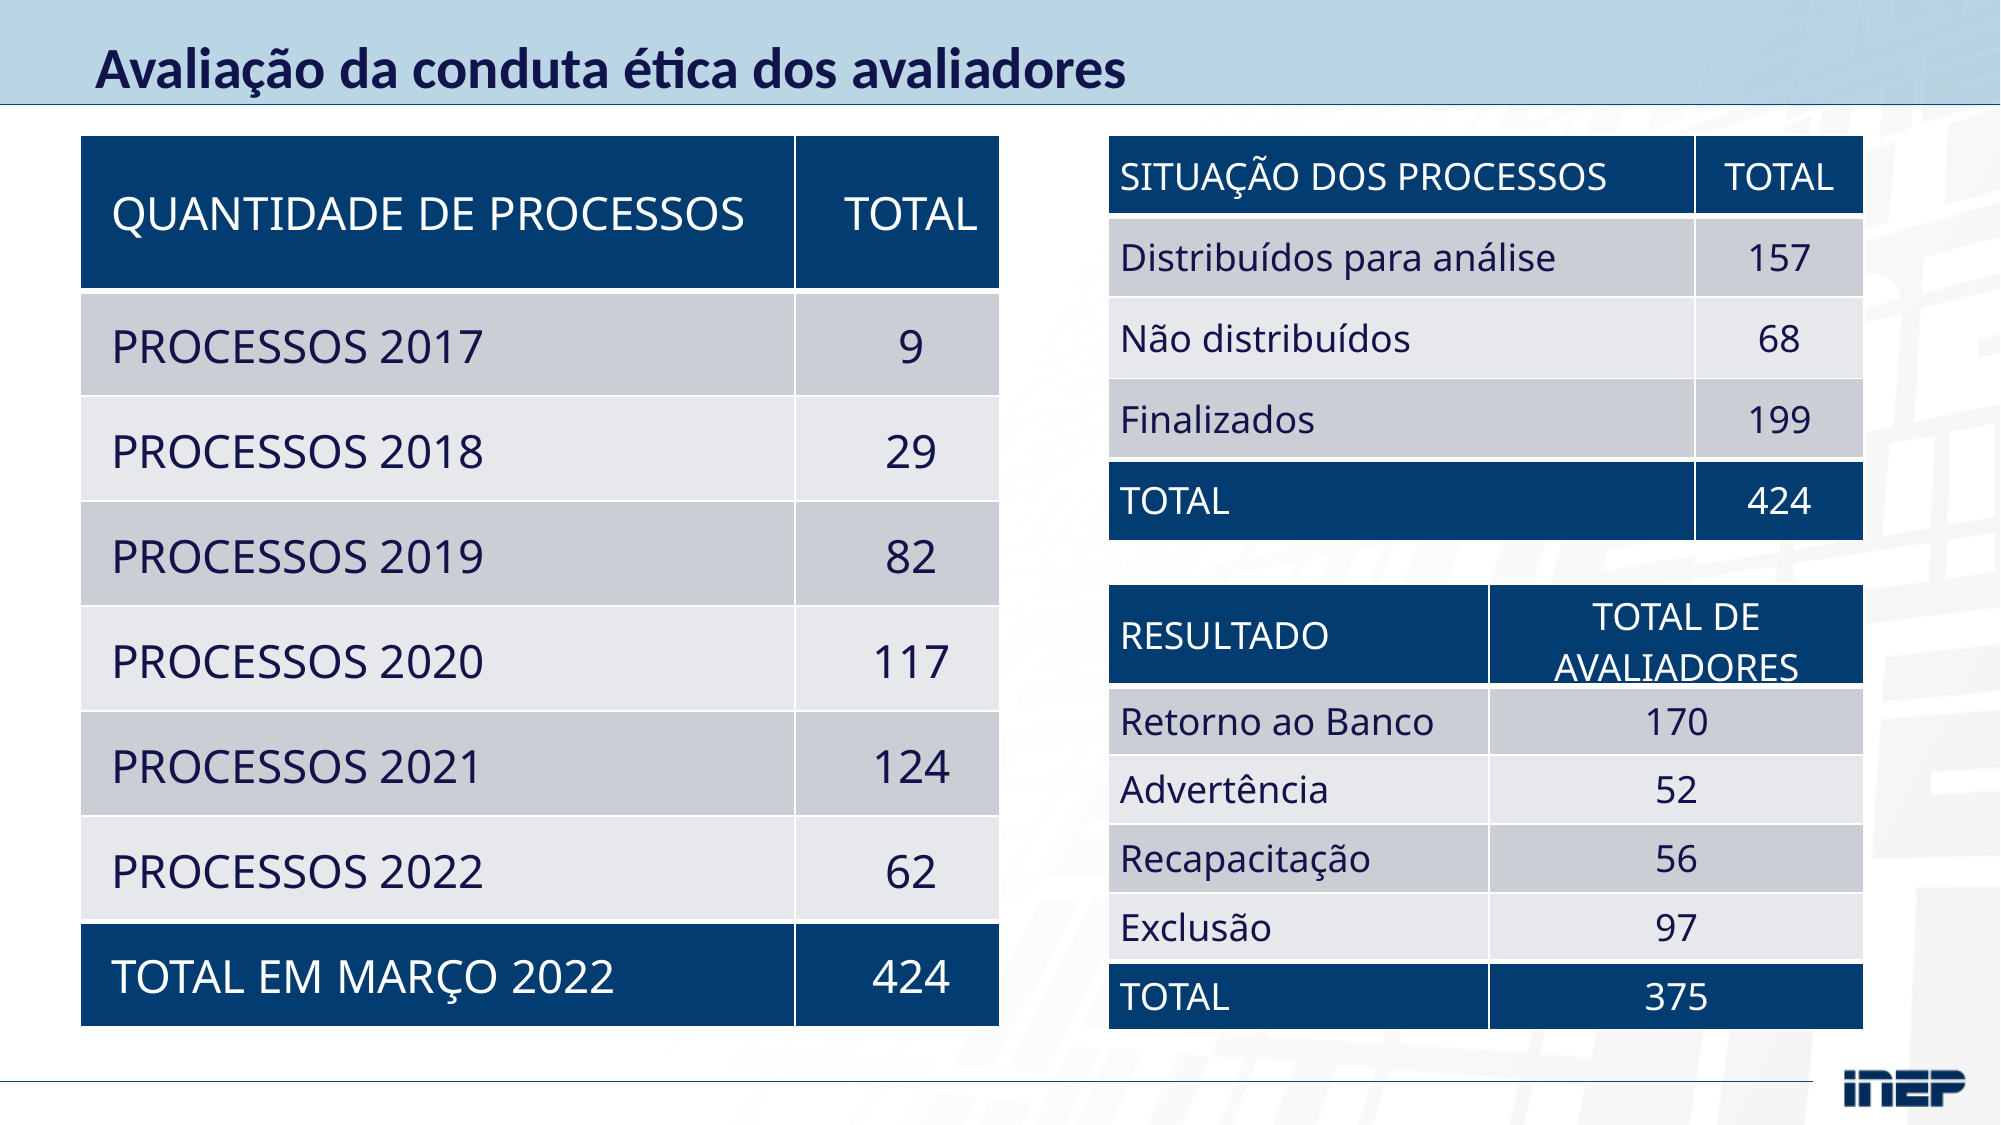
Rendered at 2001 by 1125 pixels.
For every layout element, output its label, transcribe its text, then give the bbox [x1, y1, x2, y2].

table_cell Não distribuídos [1109, 298, 1694, 378]
table_cell Finalizados [1109, 379, 1694, 457]
table_cell 424 [796, 924, 999, 1026]
table_cell 56 [1490, 825, 1863, 892]
table_cell Exclusão [1109, 894, 1488, 959]
table_cell 124 [796, 712, 999, 815]
table_cell 82 [796, 502, 999, 605]
picture [0, 105, 2001, 1125]
table_cell TOTAL [1109, 964, 1488, 1029]
table_cell PROCESSOS 2018 [81, 397, 794, 500]
table_header TOTAL [1696, 136, 1863, 213]
table_header QUANTIDADE DE PROCESSOS [81, 136, 794, 288]
table_cell Distribuídos para análise [1109, 219, 1694, 296]
text_box Avaliação da conduta ética dos avaliadores [80, 22, 1370, 108]
table_cell 68 [1696, 298, 1863, 378]
table_cell PROCESSOS 2020 [81, 607, 794, 710]
table_cell 97 [1490, 894, 1863, 959]
table_cell 62 [796, 817, 999, 919]
table_cell 117 [796, 607, 999, 710]
table_cell PROCESSOS 2022 [81, 817, 794, 919]
table_cell 9 [796, 294, 999, 395]
table_cell 29 [796, 397, 999, 500]
picture [0, 0, 2001, 104]
table_cell TOTAL EM MARÇO 2022 [81, 924, 794, 1026]
table_cell TOTAL [1109, 462, 1694, 540]
table_cell PROCESSOS 2019 [81, 502, 794, 605]
table_cell 157 [1696, 219, 1863, 296]
table_header TOTAL DE AVALIADORES [1490, 585, 1863, 683]
table_cell Recapacitação [1109, 825, 1488, 892]
table_header TOTAL [796, 136, 999, 288]
table_cell 424 [1696, 462, 1863, 540]
table_cell Retorno ao Banco [1109, 689, 1488, 754]
table_cell 52 [1490, 756, 1863, 823]
table_cell PROCESSOS 2021 [81, 712, 794, 815]
table_cell Advertência [1109, 756, 1488, 823]
table_cell 170 [1490, 689, 1863, 754]
table_header RESULTADO [1109, 585, 1488, 683]
table_cell 375 [1490, 964, 1863, 1029]
table_cell 199 [1696, 379, 1863, 457]
table_header SITUAÇÃO DOS PROCESSOS [1109, 136, 1694, 213]
table_cell PROCESSOS 2017 [81, 294, 794, 395]
